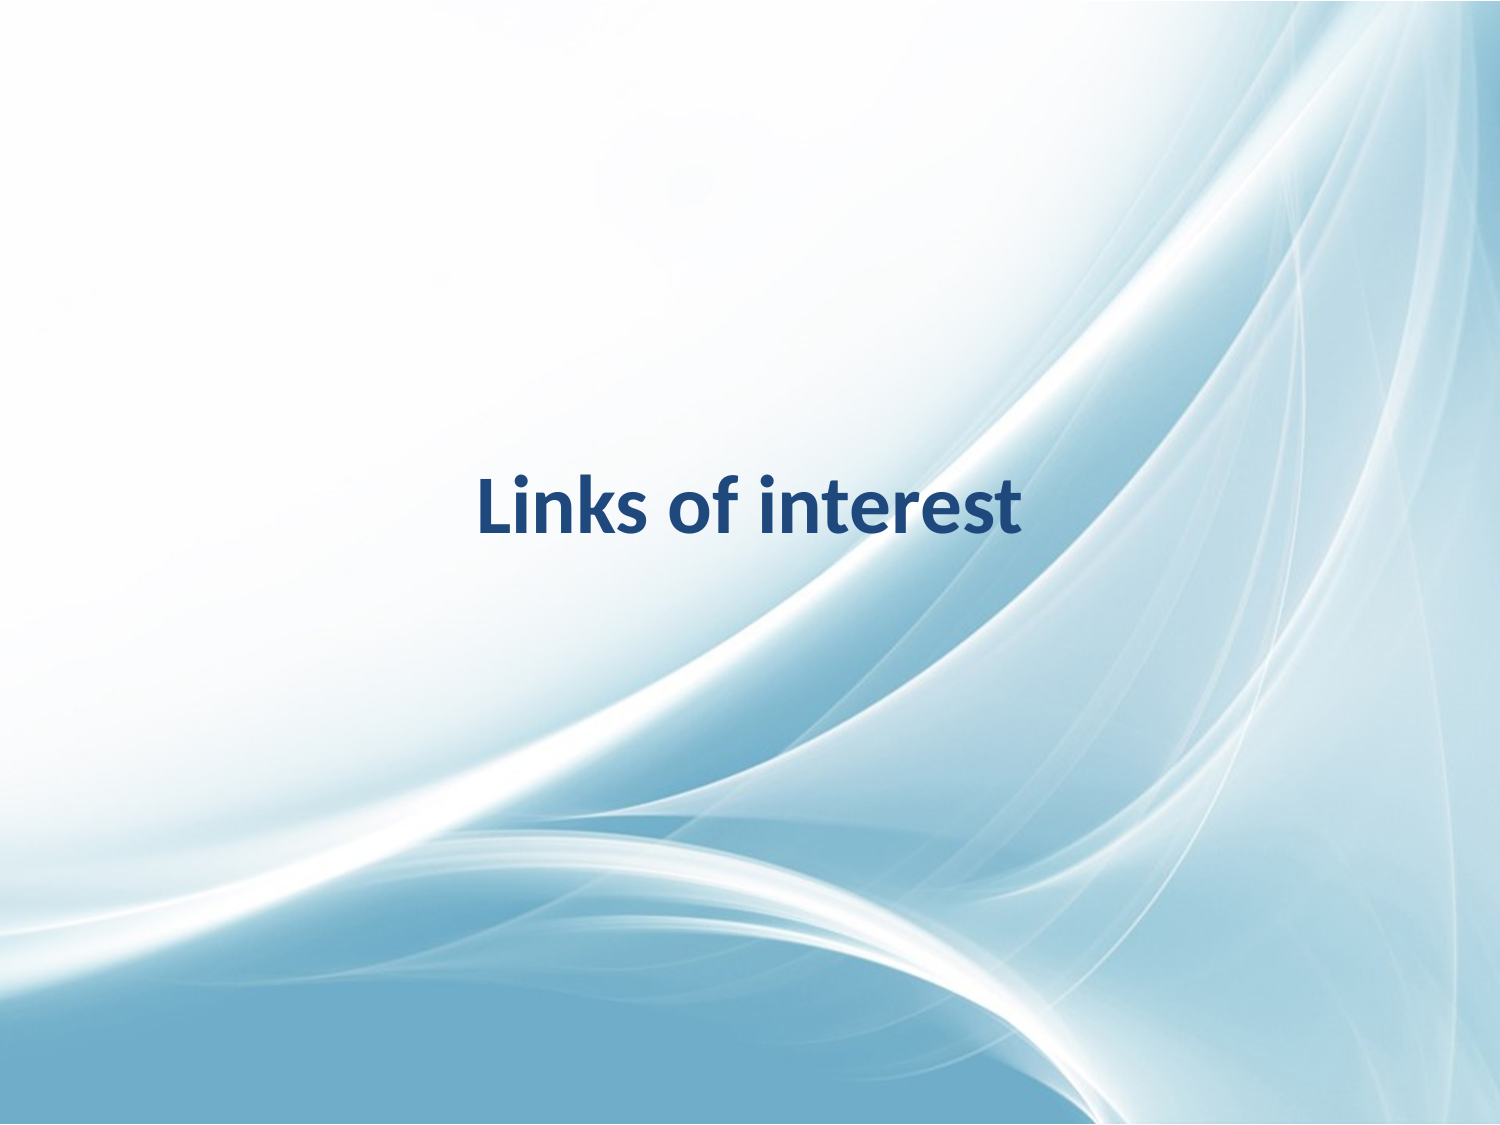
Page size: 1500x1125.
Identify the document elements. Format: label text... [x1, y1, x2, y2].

picture [0, 1, 1500, 1124]
title Links of interest [112, 349, 1388, 591]
